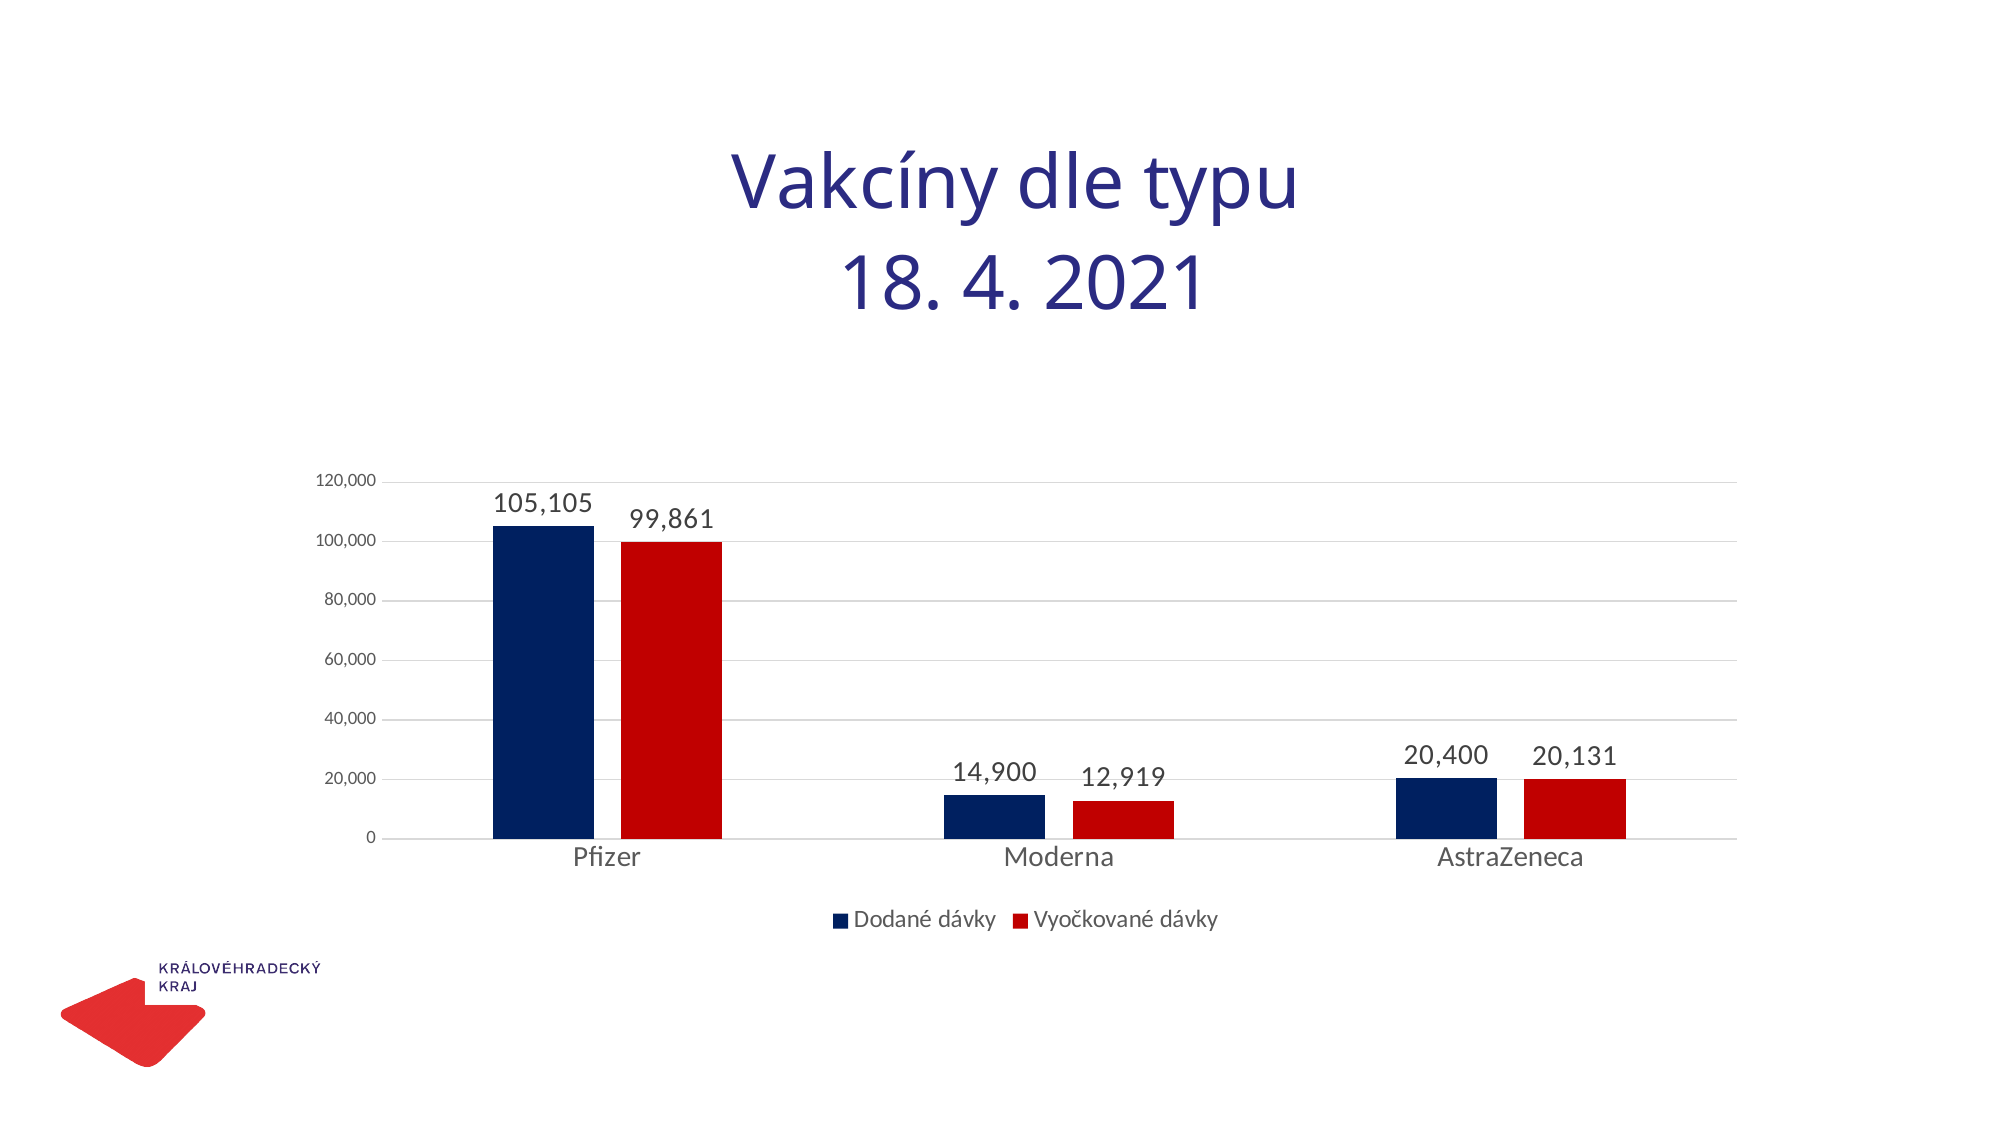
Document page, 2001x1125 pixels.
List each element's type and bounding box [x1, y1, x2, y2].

chart [285, 80, 1767, 940]
picture [57, 951, 321, 1076]
